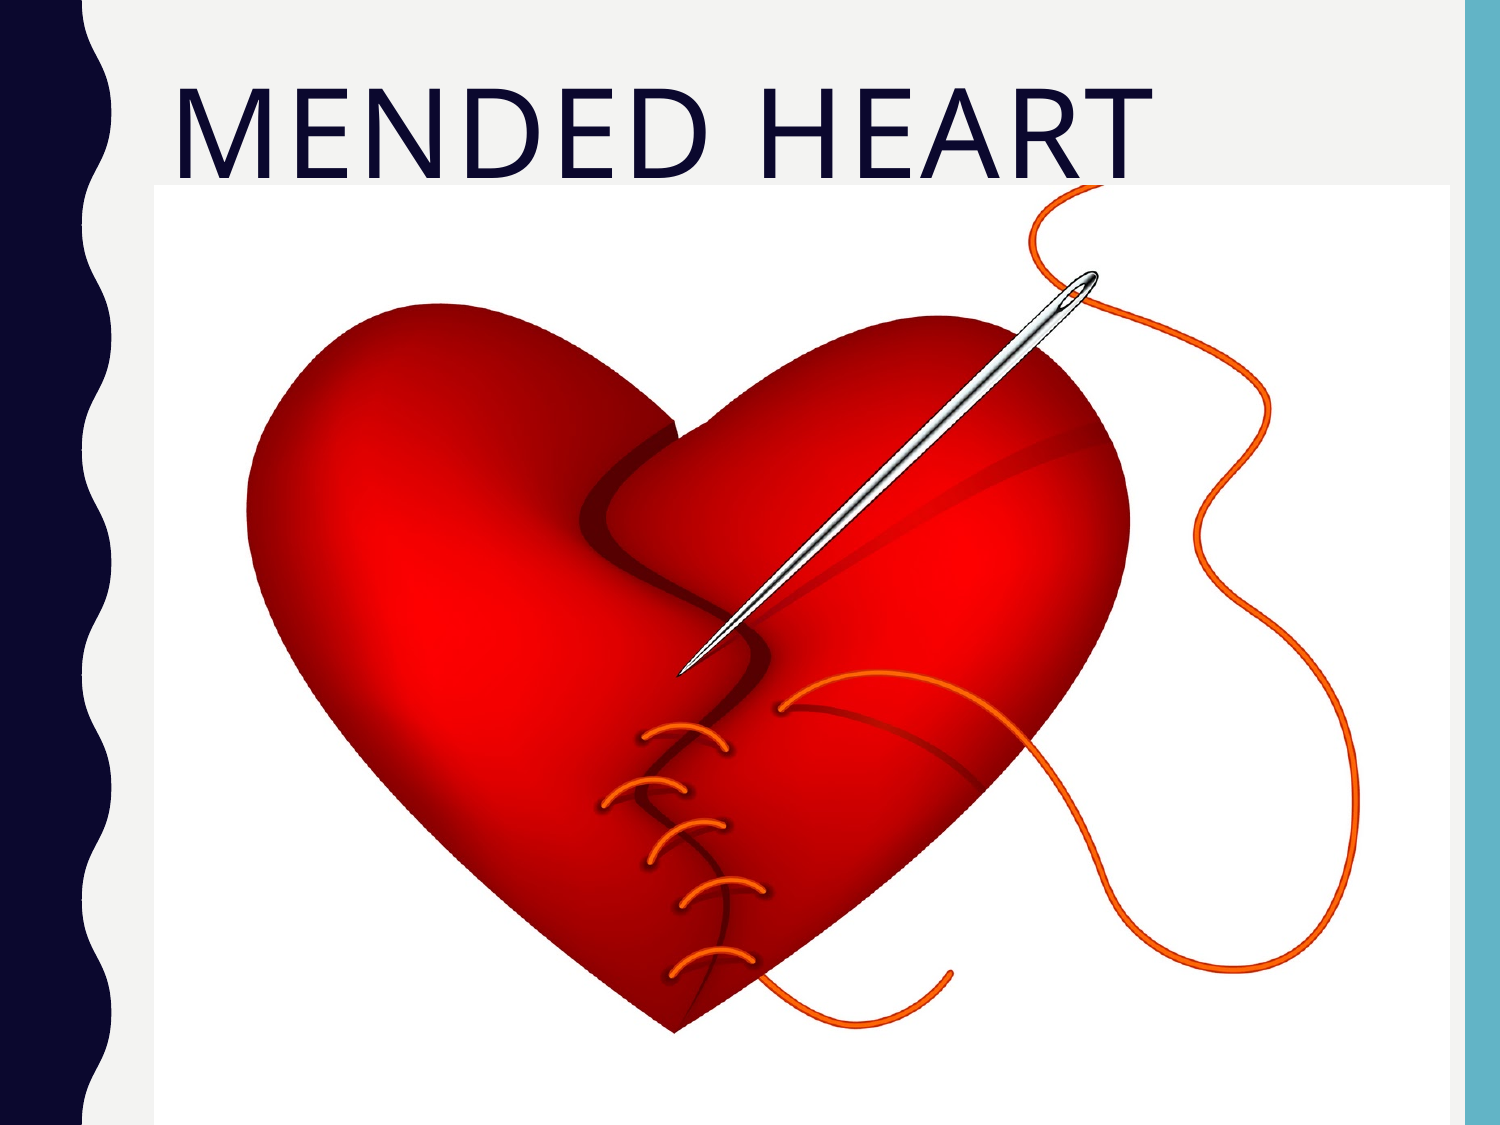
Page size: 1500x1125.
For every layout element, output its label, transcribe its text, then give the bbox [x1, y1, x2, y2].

title Mended Heart [154, 62, 1407, 185]
picture [153, 185, 1450, 1125]
